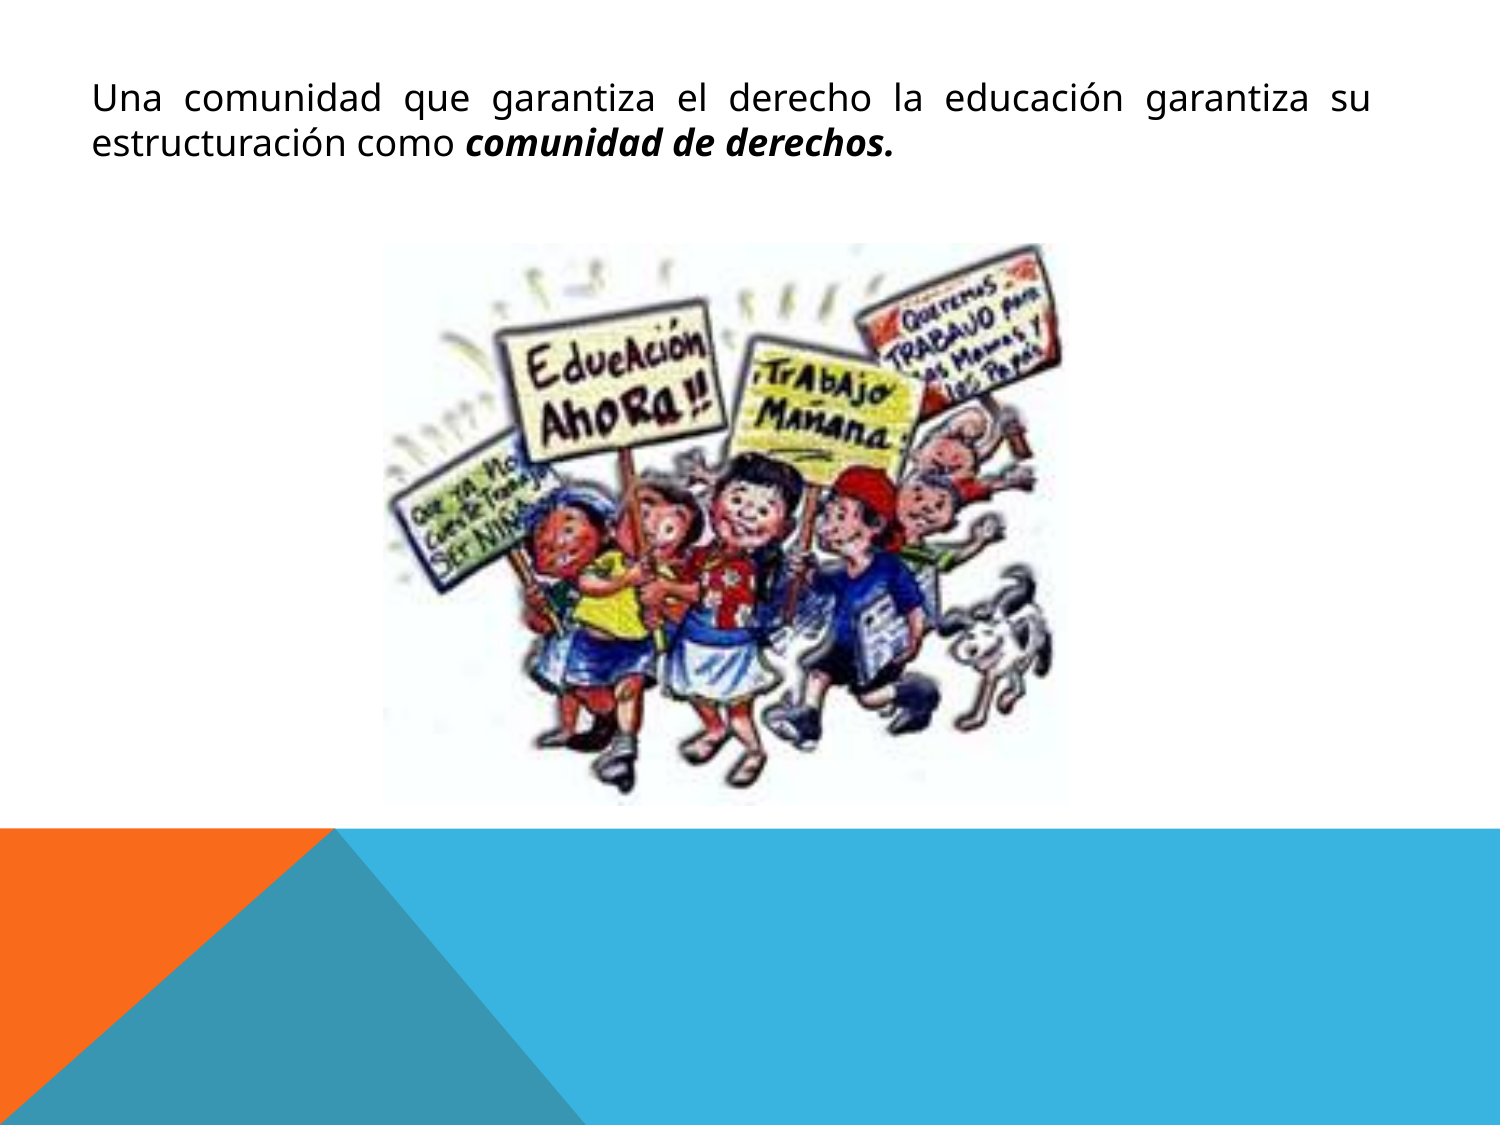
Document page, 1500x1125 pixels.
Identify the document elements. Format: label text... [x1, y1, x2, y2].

picture [383, 243, 1070, 807]
text_box Una comunidad que garantiza el derecho la educación garantiza su estructuración como comunidad de derechos. [76, 66, 1388, 172]
